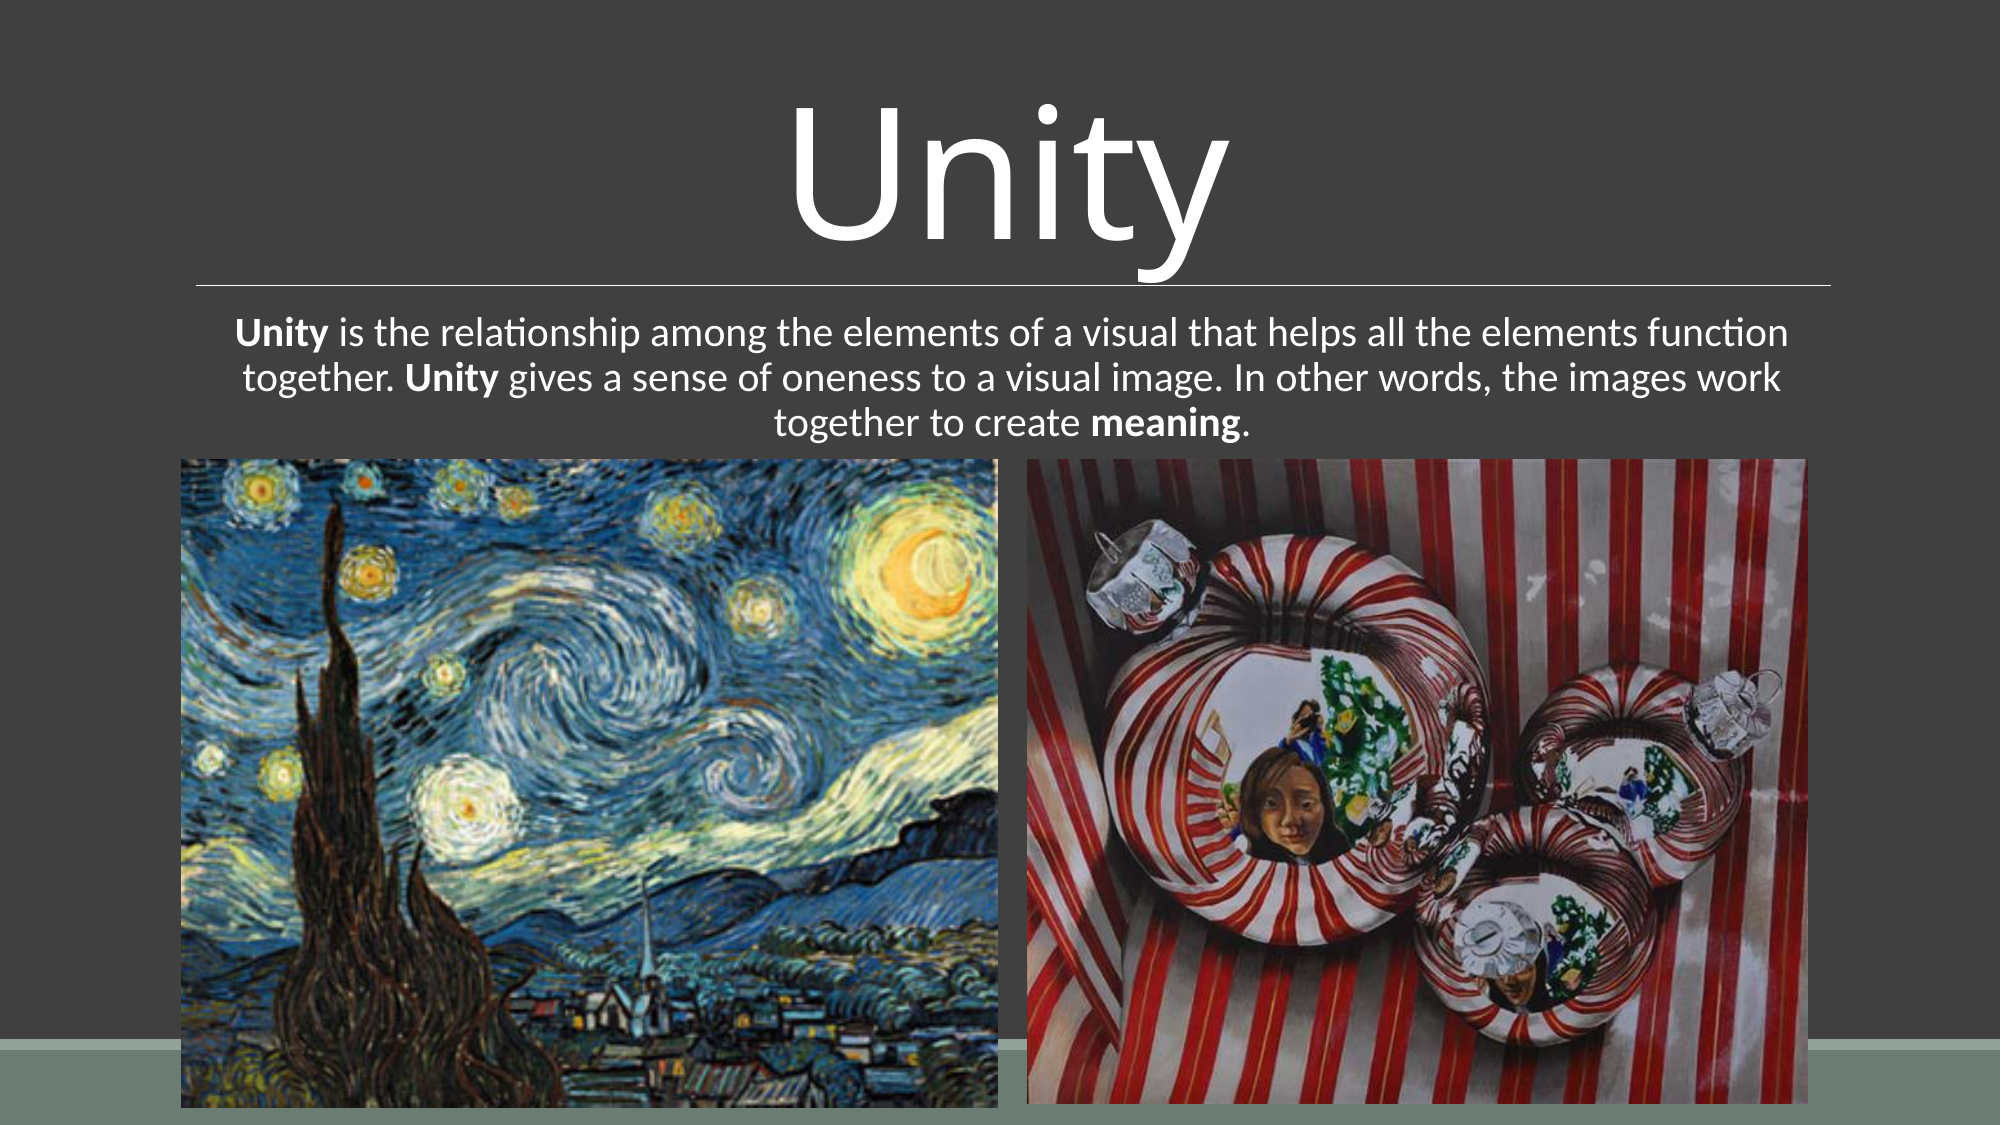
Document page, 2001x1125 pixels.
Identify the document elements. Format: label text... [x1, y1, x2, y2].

title Unity [180, 47, 1830, 285]
picture [1026, 459, 1808, 1105]
list Unity is the relationship among the elements of a visual that helps all the elements function together. Unity gives a sense of oneness to a visual image. In other words, the images work together to create meaning. [180, 302, 1830, 963]
picture [181, 459, 998, 1109]
